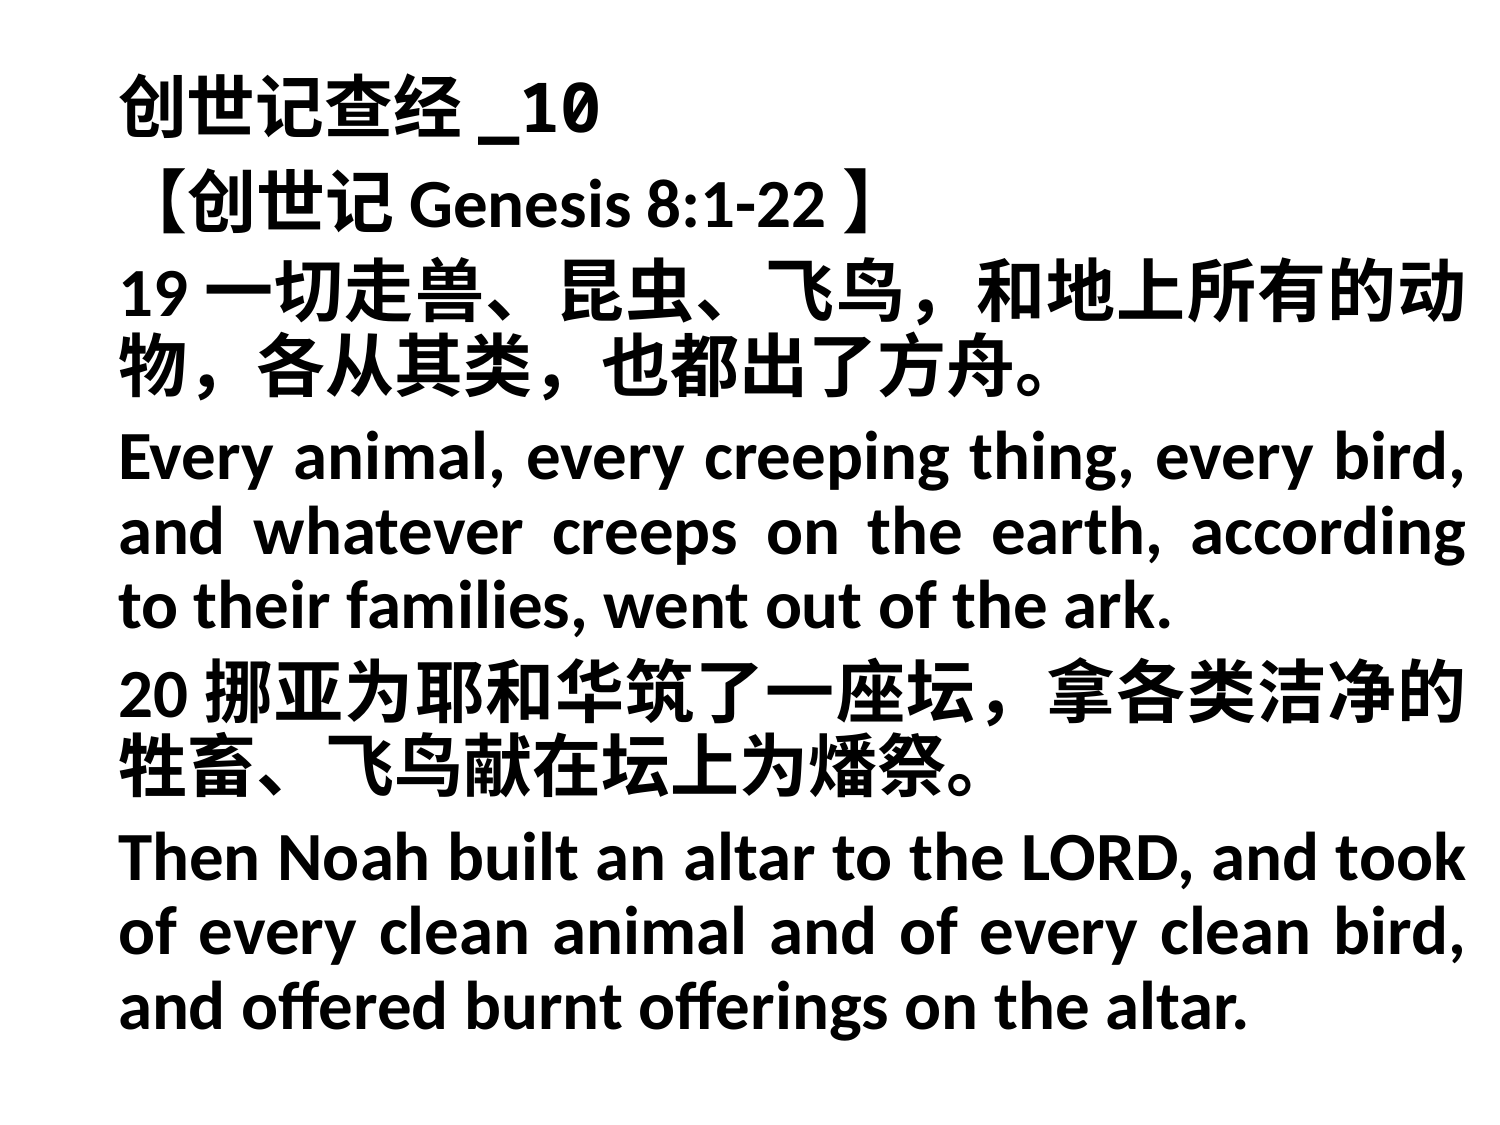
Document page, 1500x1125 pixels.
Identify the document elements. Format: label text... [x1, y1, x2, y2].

title 创世记查经_10 [103, 59, 1397, 160]
list 【创世记Genesis 8:1-22】 19一切走兽、昆虫、飞鸟，和地上所有的动物，各从其类，也都出了方舟。 Every animal, every creeping thing, every bird, and whatever creeps on the earth, according to their families, went out of the ark. 20挪亚为耶和华筑了一座坛，拿各类洁净的牲畜、飞鸟献在坛上为燔祭。 Then Noah built an altar to the LORD, and took of every clean animal and of every clean bird, and offered burnt offerings on the altar. [103, 160, 1483, 1106]
